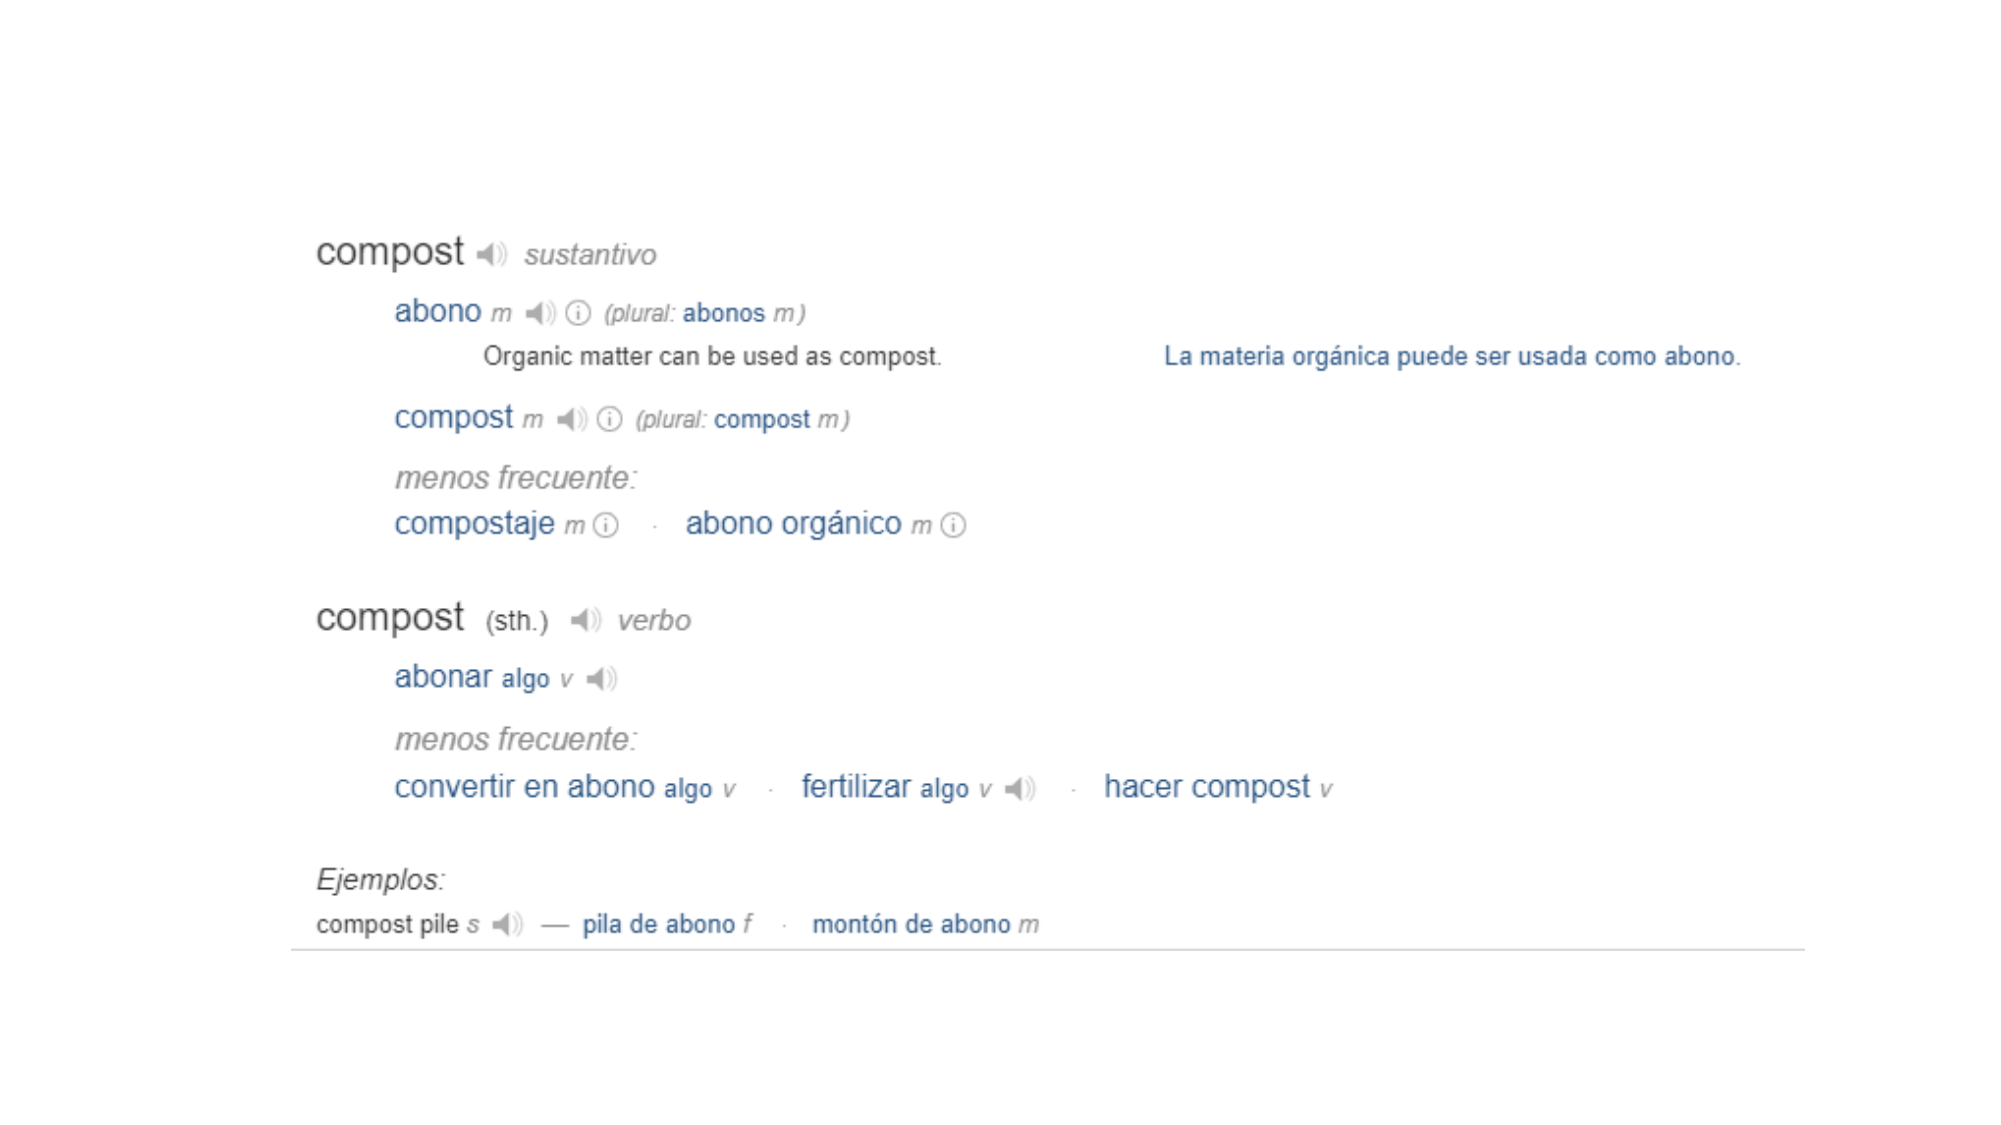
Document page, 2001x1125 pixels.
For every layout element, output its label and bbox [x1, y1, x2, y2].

list [291, 216, 1805, 951]
